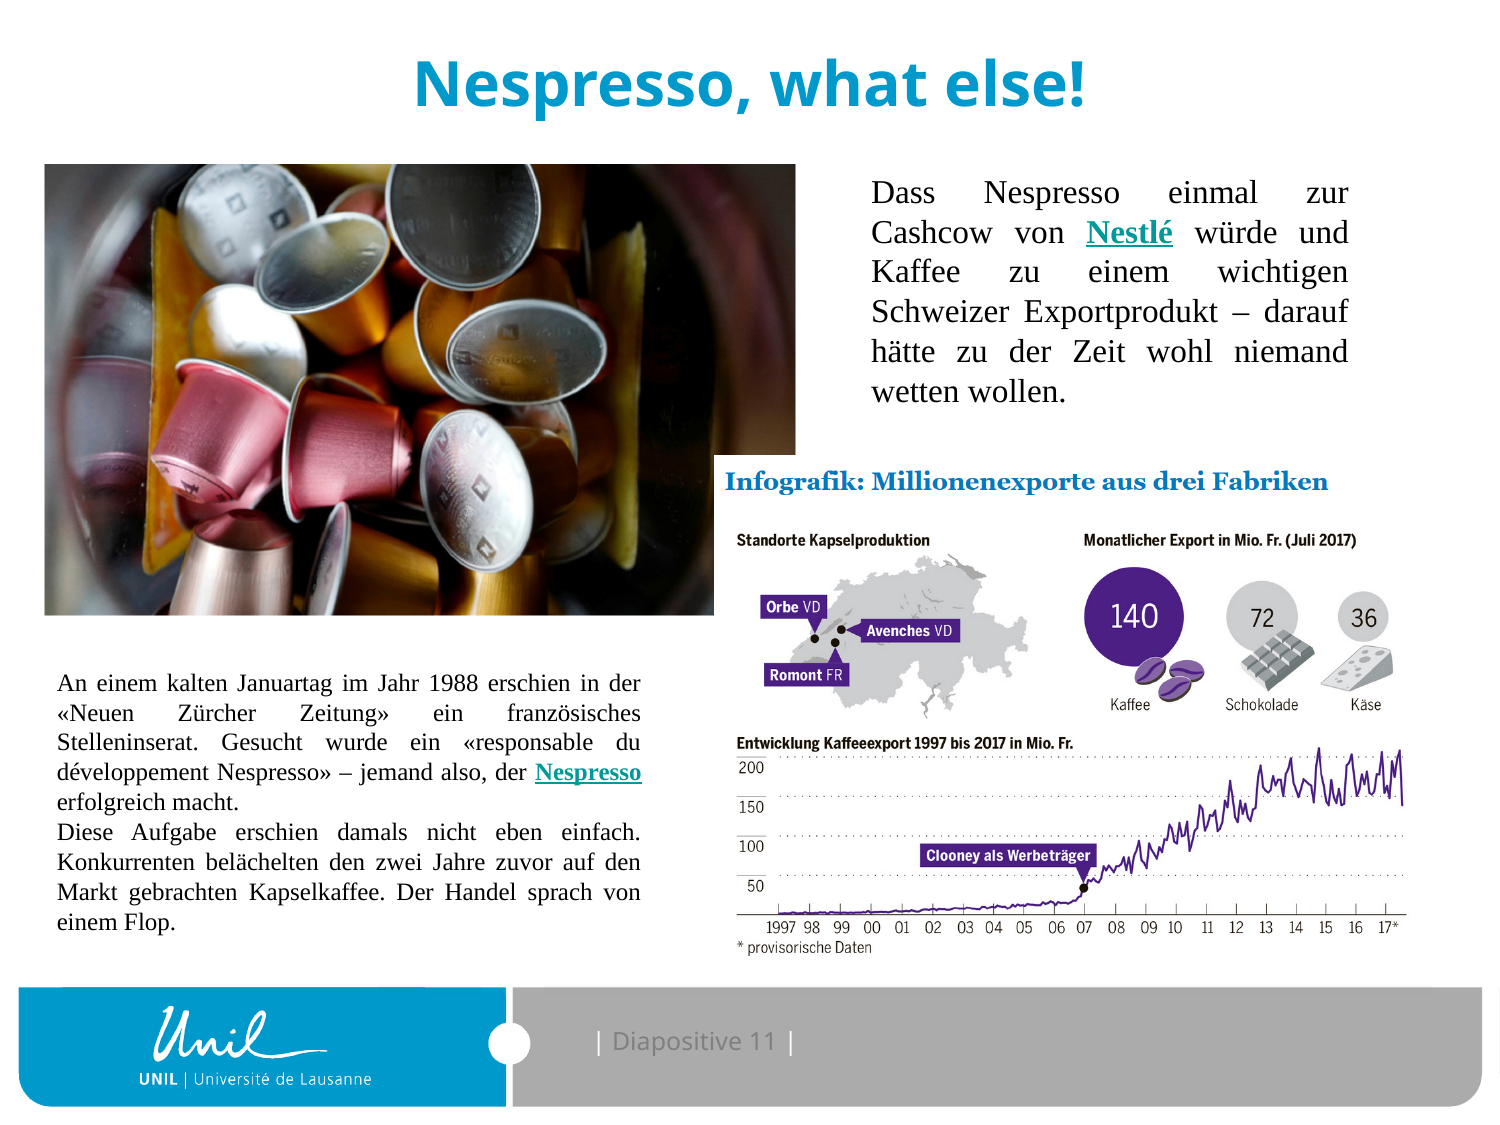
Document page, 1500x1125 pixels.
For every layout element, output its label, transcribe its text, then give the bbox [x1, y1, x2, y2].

text_box An einem kalten Januartag im Jahr 1988 erschien in der «Neuen Zürcher Zeitung» ein französisches Stelleninserat. Gesucht wurde ein «responsable du développement Nespresso» – jemand also, der Nespresso erfolgreich macht. Diese Aufgabe erschien damals nicht eben einfach. Konkurrenten belächelten den zwei Jahre zuvor auf den Markt gebrachten Kapselkaffee. Der Handel sprach von einem Flop. [42, 658, 657, 1013]
picture [0, 985, 1500, 1125]
picture [157, 1074, 161, 1084]
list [41, 162, 799, 617]
slide_number | Diapositive 11 | [462, 1019, 928, 1066]
picture [714, 455, 1422, 964]
text_box Dass Nespresso einmal zur Cashcow von Nestlé würde und Kaffee zu einem wichtigen Schweizer Exportprodukt – darauf hätte zu der Zeit wohl niemand wetten wollen. [856, 162, 1365, 417]
picture [154, 1013, 309, 1061]
picture [171, 1074, 176, 1084]
title Nespresso, what else! [37, 0, 1463, 163]
